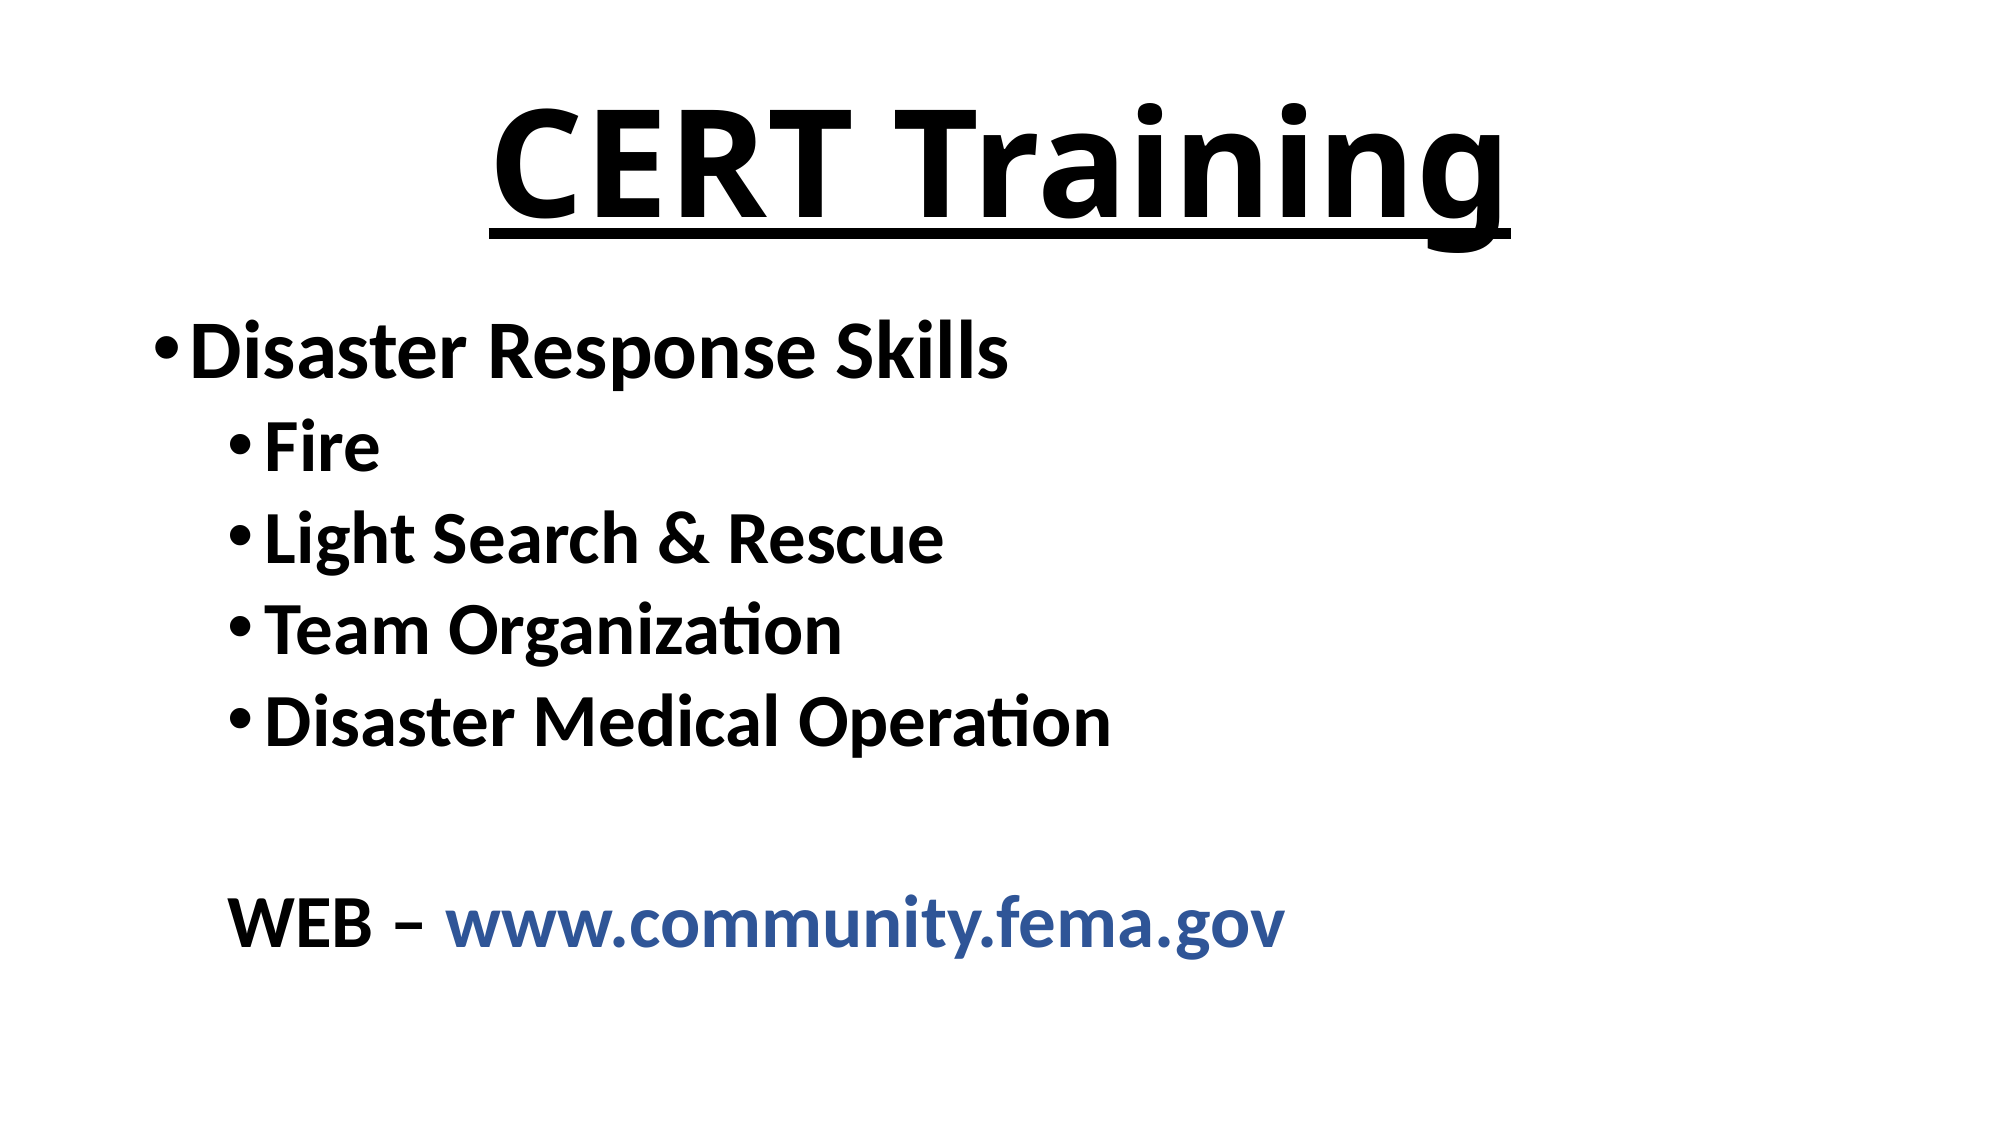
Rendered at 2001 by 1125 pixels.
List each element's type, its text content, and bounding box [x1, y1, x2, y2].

title CERT Training [137, 59, 1863, 278]
list Disaster Response Skills Fire Light Search & Rescue Team Organization Disaster Medical Operation WEB – www.community.fema.gov [137, 299, 1863, 1014]
